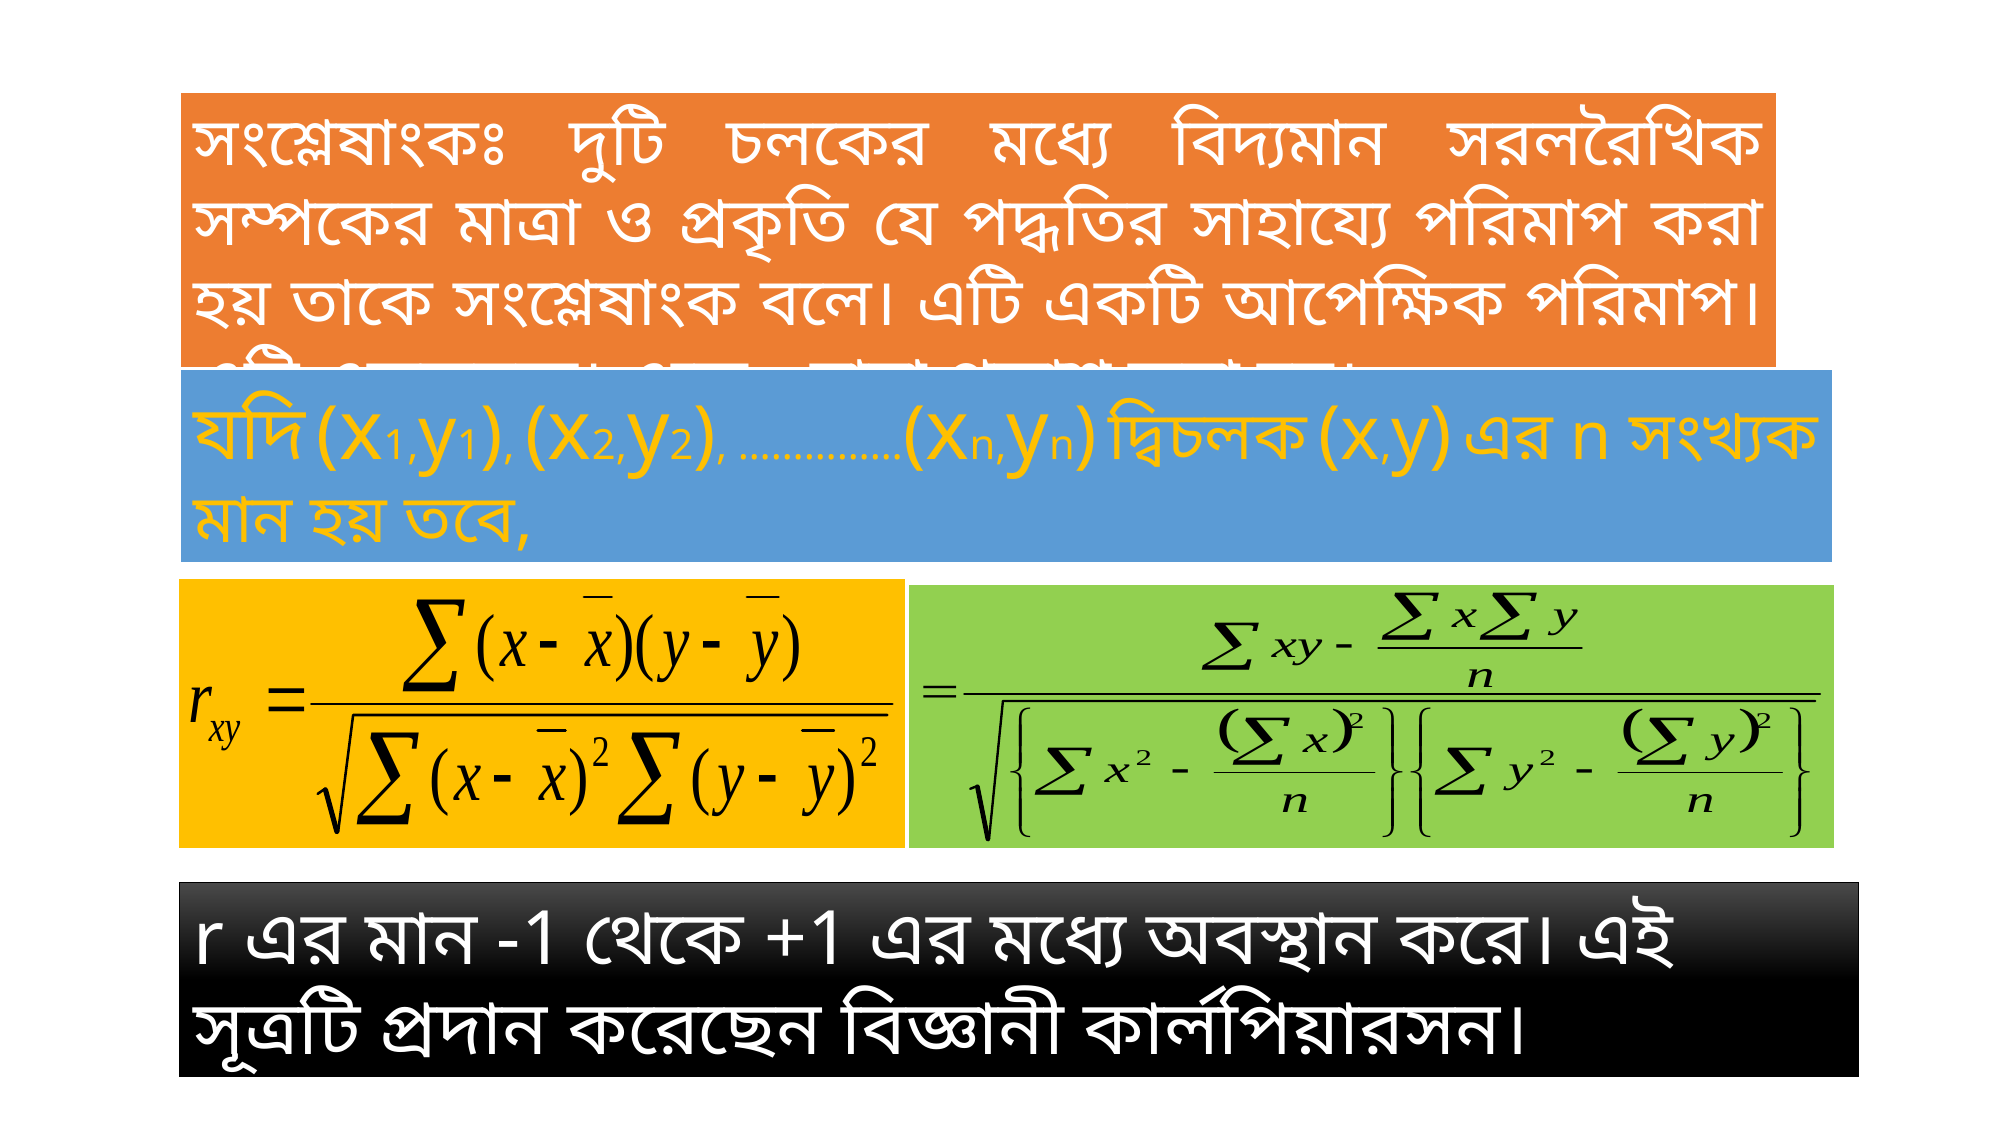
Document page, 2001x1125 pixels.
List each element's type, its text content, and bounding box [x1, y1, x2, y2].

text_box r এর মান -1 থেকে +1 এর মধ্যে অবস্থান করে। এই সূত্রটি প্রদান করেছেন বিজ্ঞানী কার্লপিয়ারসন। [179, 882, 1859, 1077]
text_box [908, 585, 1834, 848]
text_box সংশ্লেষাংকঃ দুটি চলকের মধ্যে বিদ্যমান সরলরৈখিক সম্পকের মাত্রা ও প্রকৃতি যে পদ্ধতির সাহায্যে পরিমাপ করা হয় তাকে সংশ্লেষাংক বলে। এটি একটি আপেক্ষিক পরিমাপ। এটি এককমুক্ত। একে r দ্বারা প্রকাশ করা হয়। [177, 90, 1779, 367]
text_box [179, 579, 906, 848]
text_box যদি (x1,y1), (x2,y2), ……………(xn,yn) দ্বিচলক (x,y) এর n সংখ্যক মান হয় তবে, [177, 367, 1835, 565]
